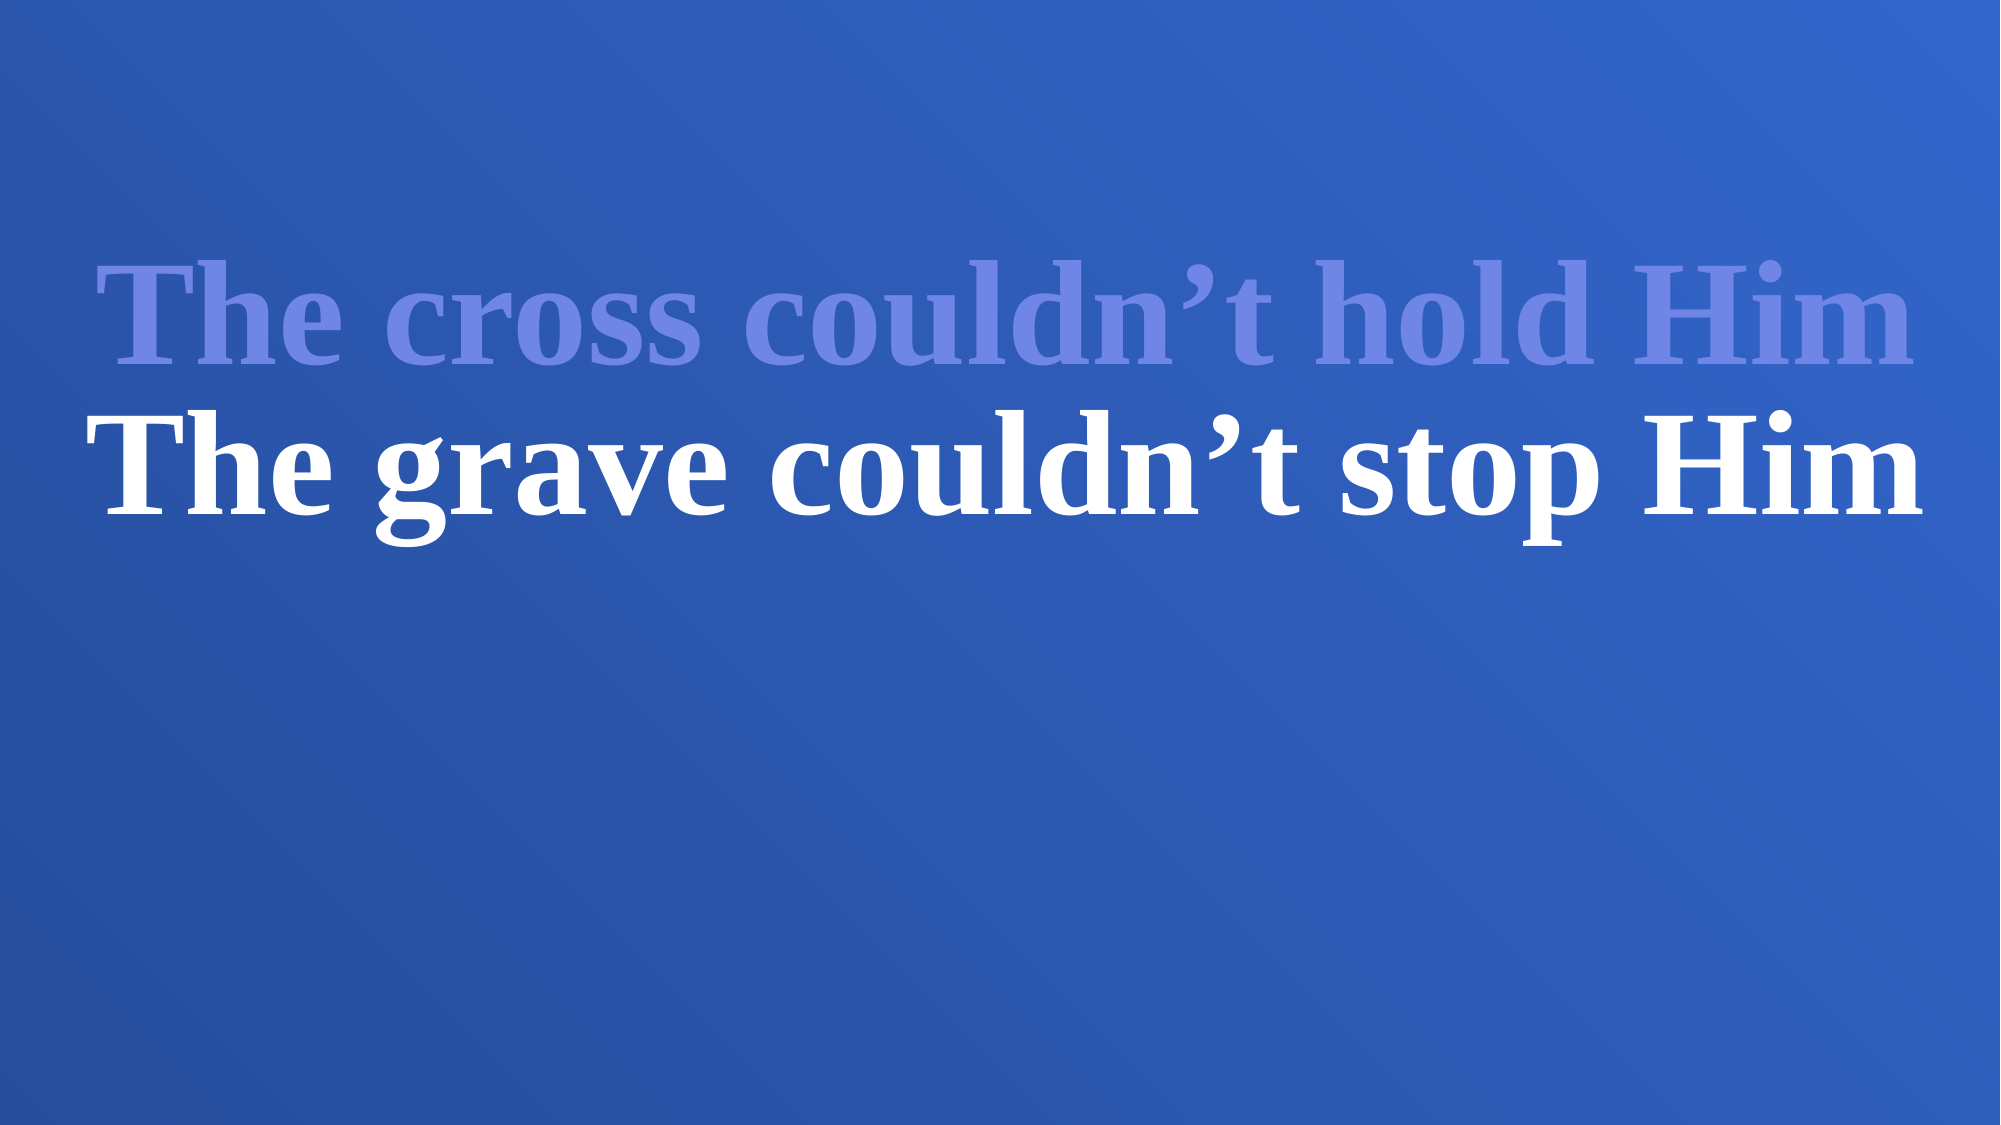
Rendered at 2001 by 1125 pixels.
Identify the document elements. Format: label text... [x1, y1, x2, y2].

text_box The cross couldn’t hold Him The grave couldn’t stop Him [6, 237, 2000, 703]
